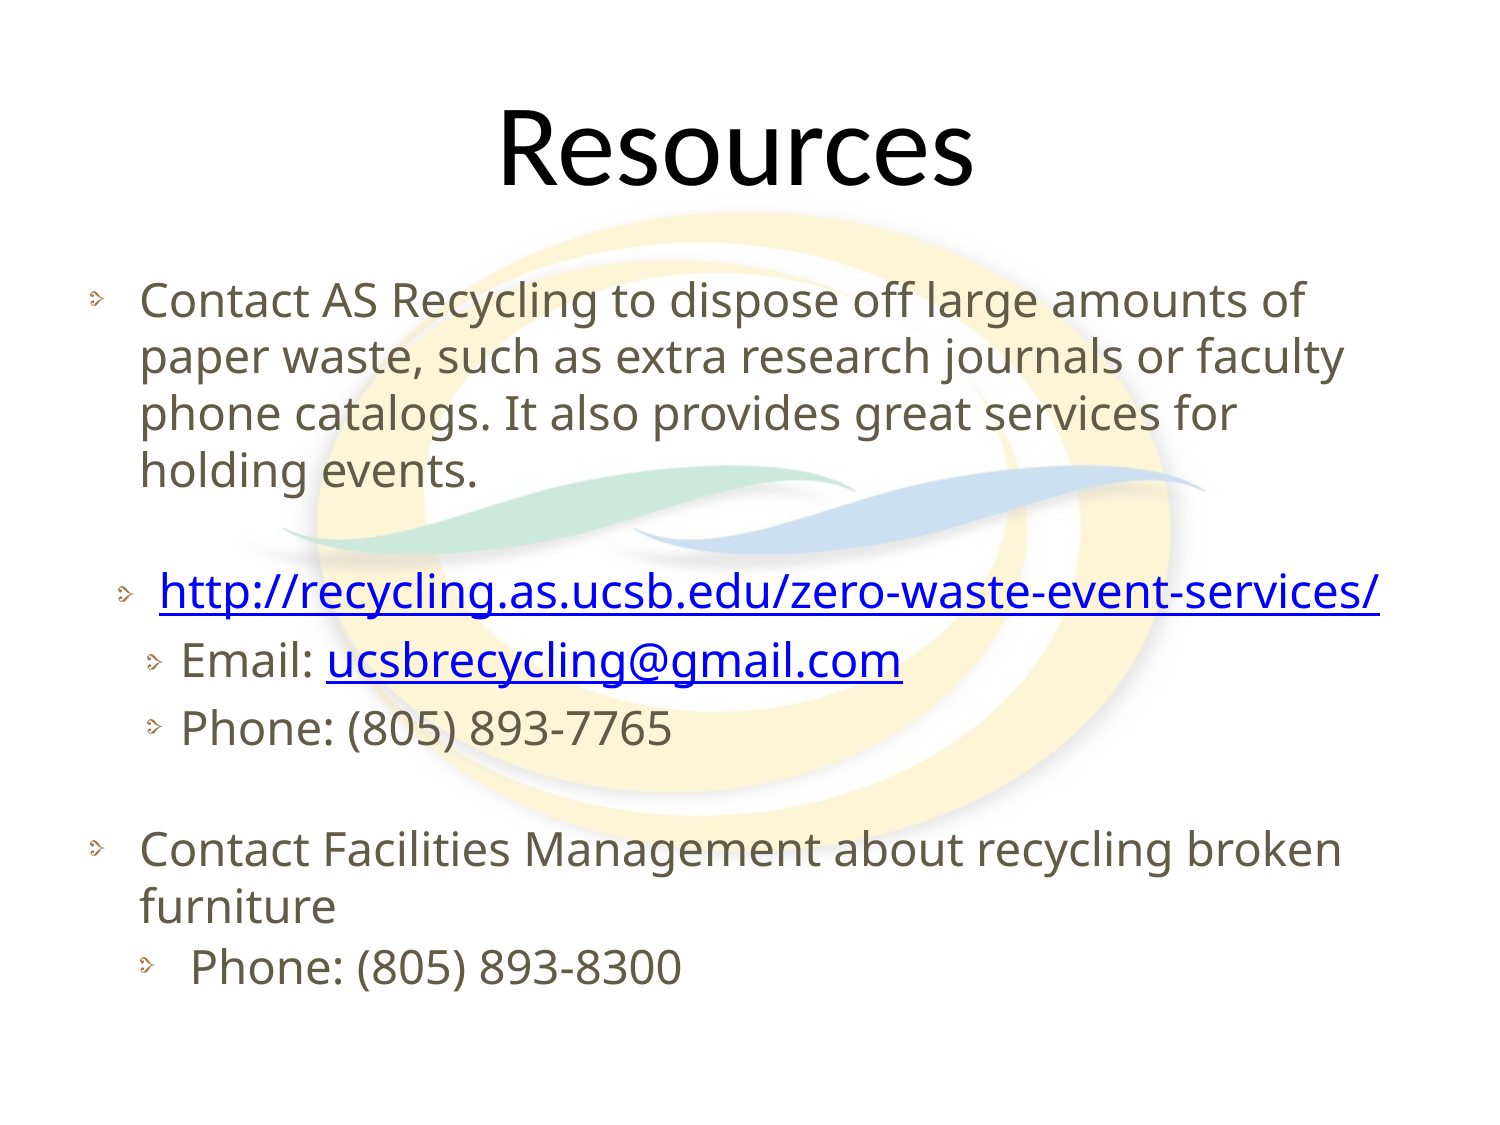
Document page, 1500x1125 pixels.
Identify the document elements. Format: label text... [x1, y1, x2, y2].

picture [140, 957, 155, 973]
title Resources [75, 45, 1425, 233]
picture [147, 719, 163, 734]
picture [90, 291, 105, 306]
list Contact AS Recycling to dispose off large amounts of paper waste, such as extra research journals or faculty phone catalogs. It also provides great services for holding events. http://recycling.as.ucsb.edu/zero-waste-event-services/ Email: ucsbrecycling@gmail.com Phone: (805) 893-7765 Contact Facilities Management about recycling broken furniture Phone: (805) 893-8300 [75, 262, 1425, 1005]
picture [90, 840, 105, 856]
picture [118, 586, 134, 602]
picture [147, 654, 163, 670]
